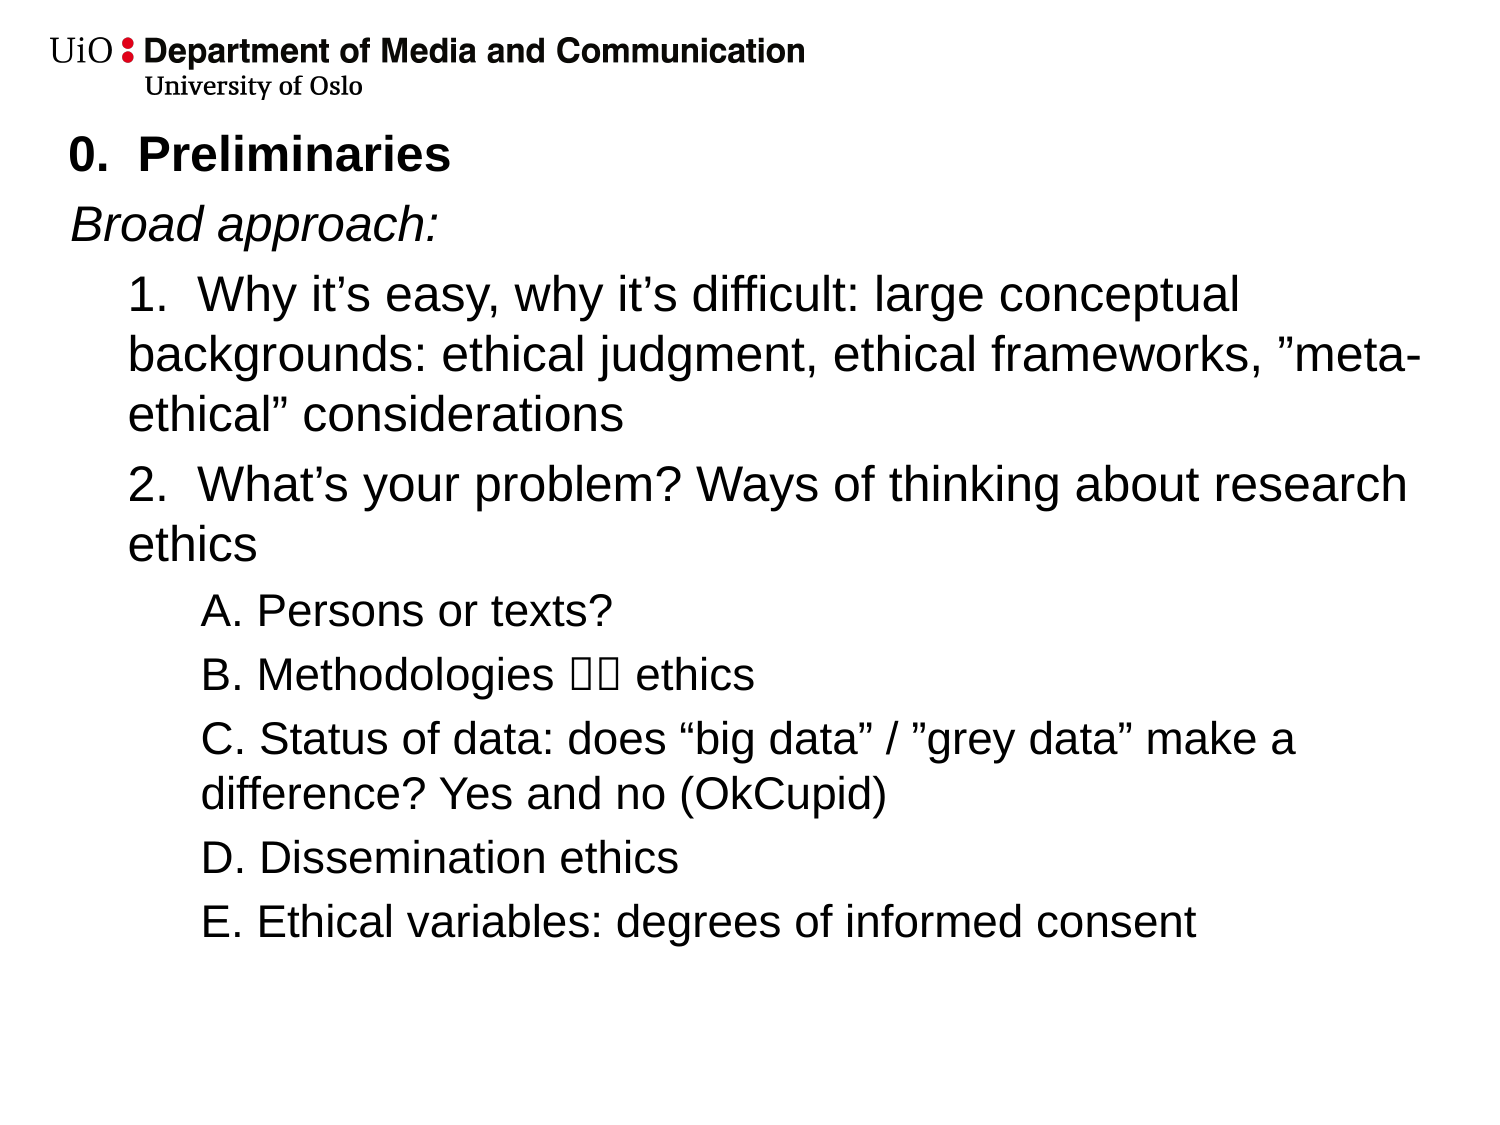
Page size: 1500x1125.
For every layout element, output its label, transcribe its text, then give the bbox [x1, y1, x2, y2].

list 0. Preliminaries Broad approach: 1. Why it’s easy, why it’s difficult: large conceptual backgrounds: ethical judgment, ethical frameworks, ”meta-ethical” considerations 2. What’s your problem? Ways of thinking about research ethics A. Persons or texts? B. Methodologies  ethics C. Status of data: does “big data” / ”grey data” make a difference? Yes and no (OkCupid) D. Dissemination ethics E. Ethical variables: degrees of informed consent [52, 113, 1471, 1095]
picture [50, 37, 804, 100]
